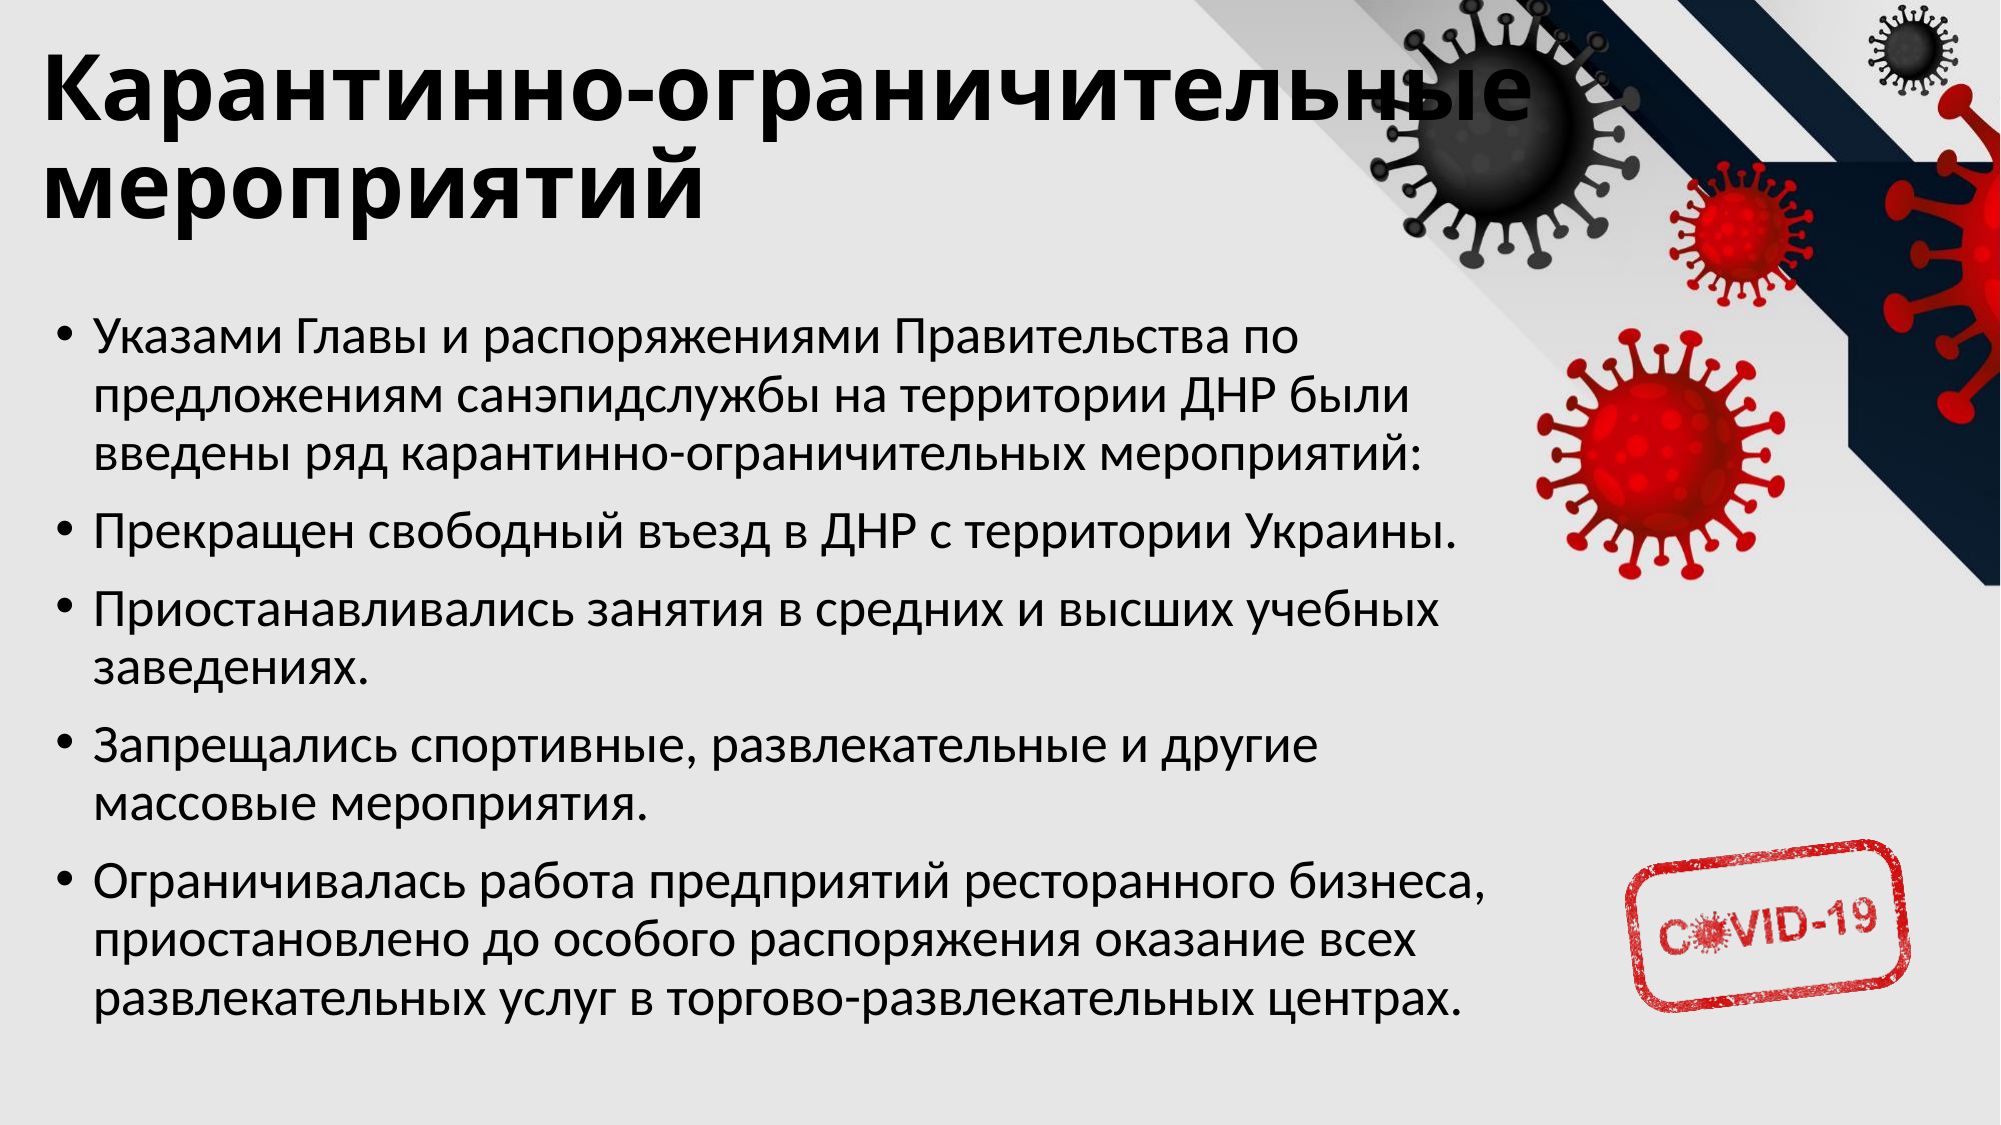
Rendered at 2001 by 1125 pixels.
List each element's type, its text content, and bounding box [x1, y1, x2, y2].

list Указами Главы и распоряжениями Правительства по предложениям санэпидслужбы на территории ДНР были введены ряд карантинно-ограничительных мероприятий: Прекращен свободный въезд в ДНР с территории Украины. Приостанавливались занятия в средних и высших учебных заведениях. Запрещались спортивные, развлекательные и другие массовые мероприятия. Ограничивалась работа предприятий ресторанного бизнеса, приостановлено до особого распоряжения оказание всех развлекательных услуг в торгово-развлекательных центрах. [40, 299, 1569, 1050]
picture [0, 0, 2001, 1125]
title Карантинно-ограничительные мероприятий [25, 30, 1751, 249]
